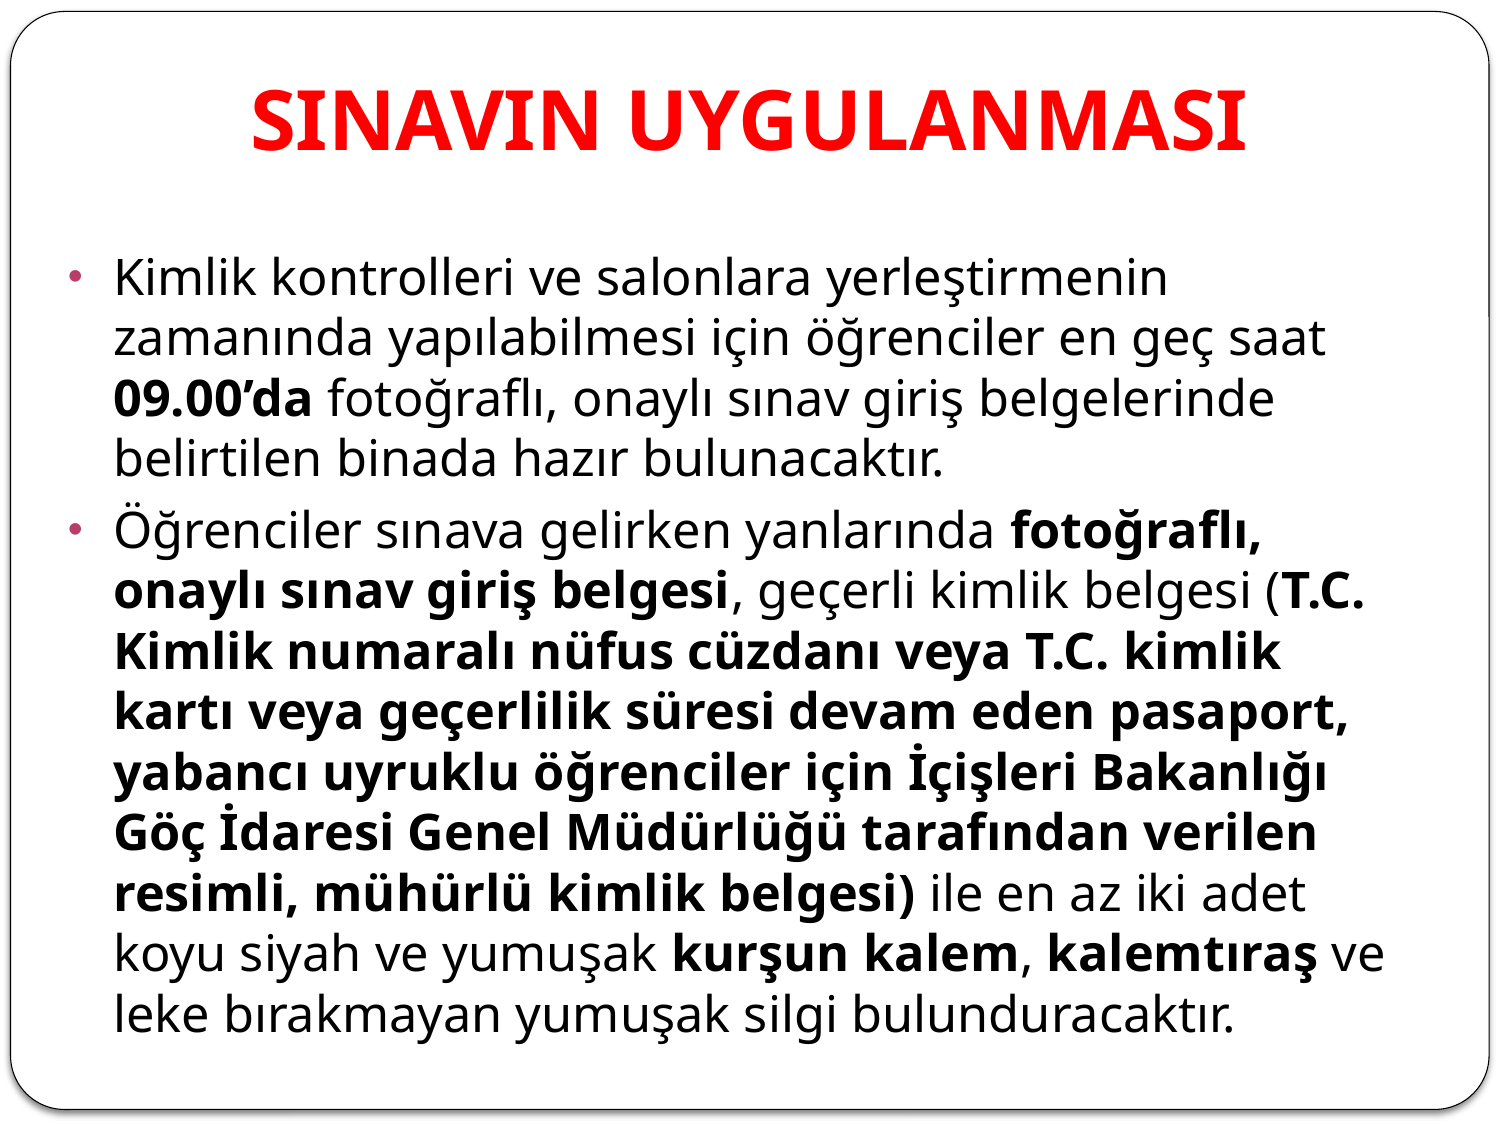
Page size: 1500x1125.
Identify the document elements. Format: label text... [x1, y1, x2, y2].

list Kimlik kontrolleri ve salonlara yerleştirmenin zamanında yapılabilmesi için öğrenciler en geç saat 09.00’da fotoğraflı, onaylı sınav giriş belgelerinde belirtilen binada hazır bulunacaktır. Öğrenciler sınava gelirken yanlarında fotoğraflı, onaylı sınav giriş belgesi, geçerli kimlik belgesi (T.C. Kimlik numaralı nüfus cüzdanı veya T.C. kimlik kartı veya geçerlilik süresi devam eden pasaport, yabancı uyruklu öğrenciler için İçişleri Bakanlığı Göç İdaresi Genel Müdürlüğü tarafından verilen resimli, mühürlü kimlik belgesi) ile en az iki adet koyu siyah ve yumuşak kurşun kalem, kalemtıraş ve leke bırakmayan yumuşak silgi bulunduracaktır. [53, 237, 1425, 1059]
title SINAVIN UYGULANMASI [112, 42, 1388, 183]
